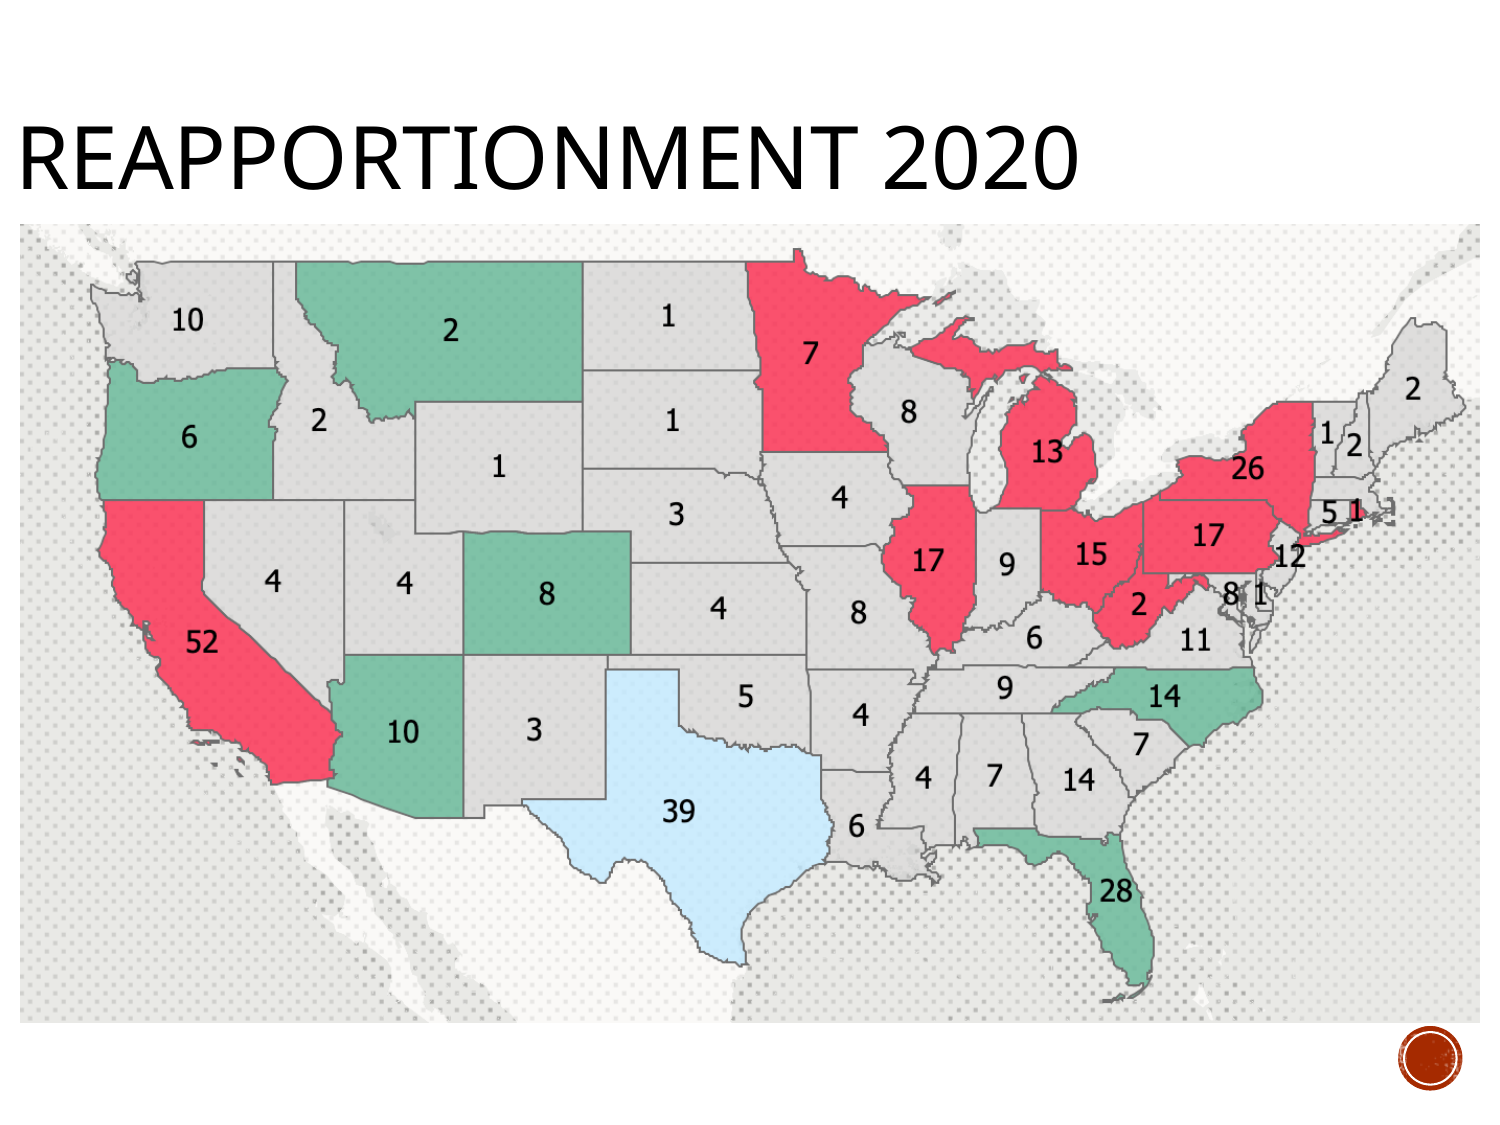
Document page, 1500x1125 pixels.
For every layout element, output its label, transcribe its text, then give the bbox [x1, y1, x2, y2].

title Reapportionment 2020 [0, 47, 1350, 275]
picture [20, 224, 1480, 1023]
